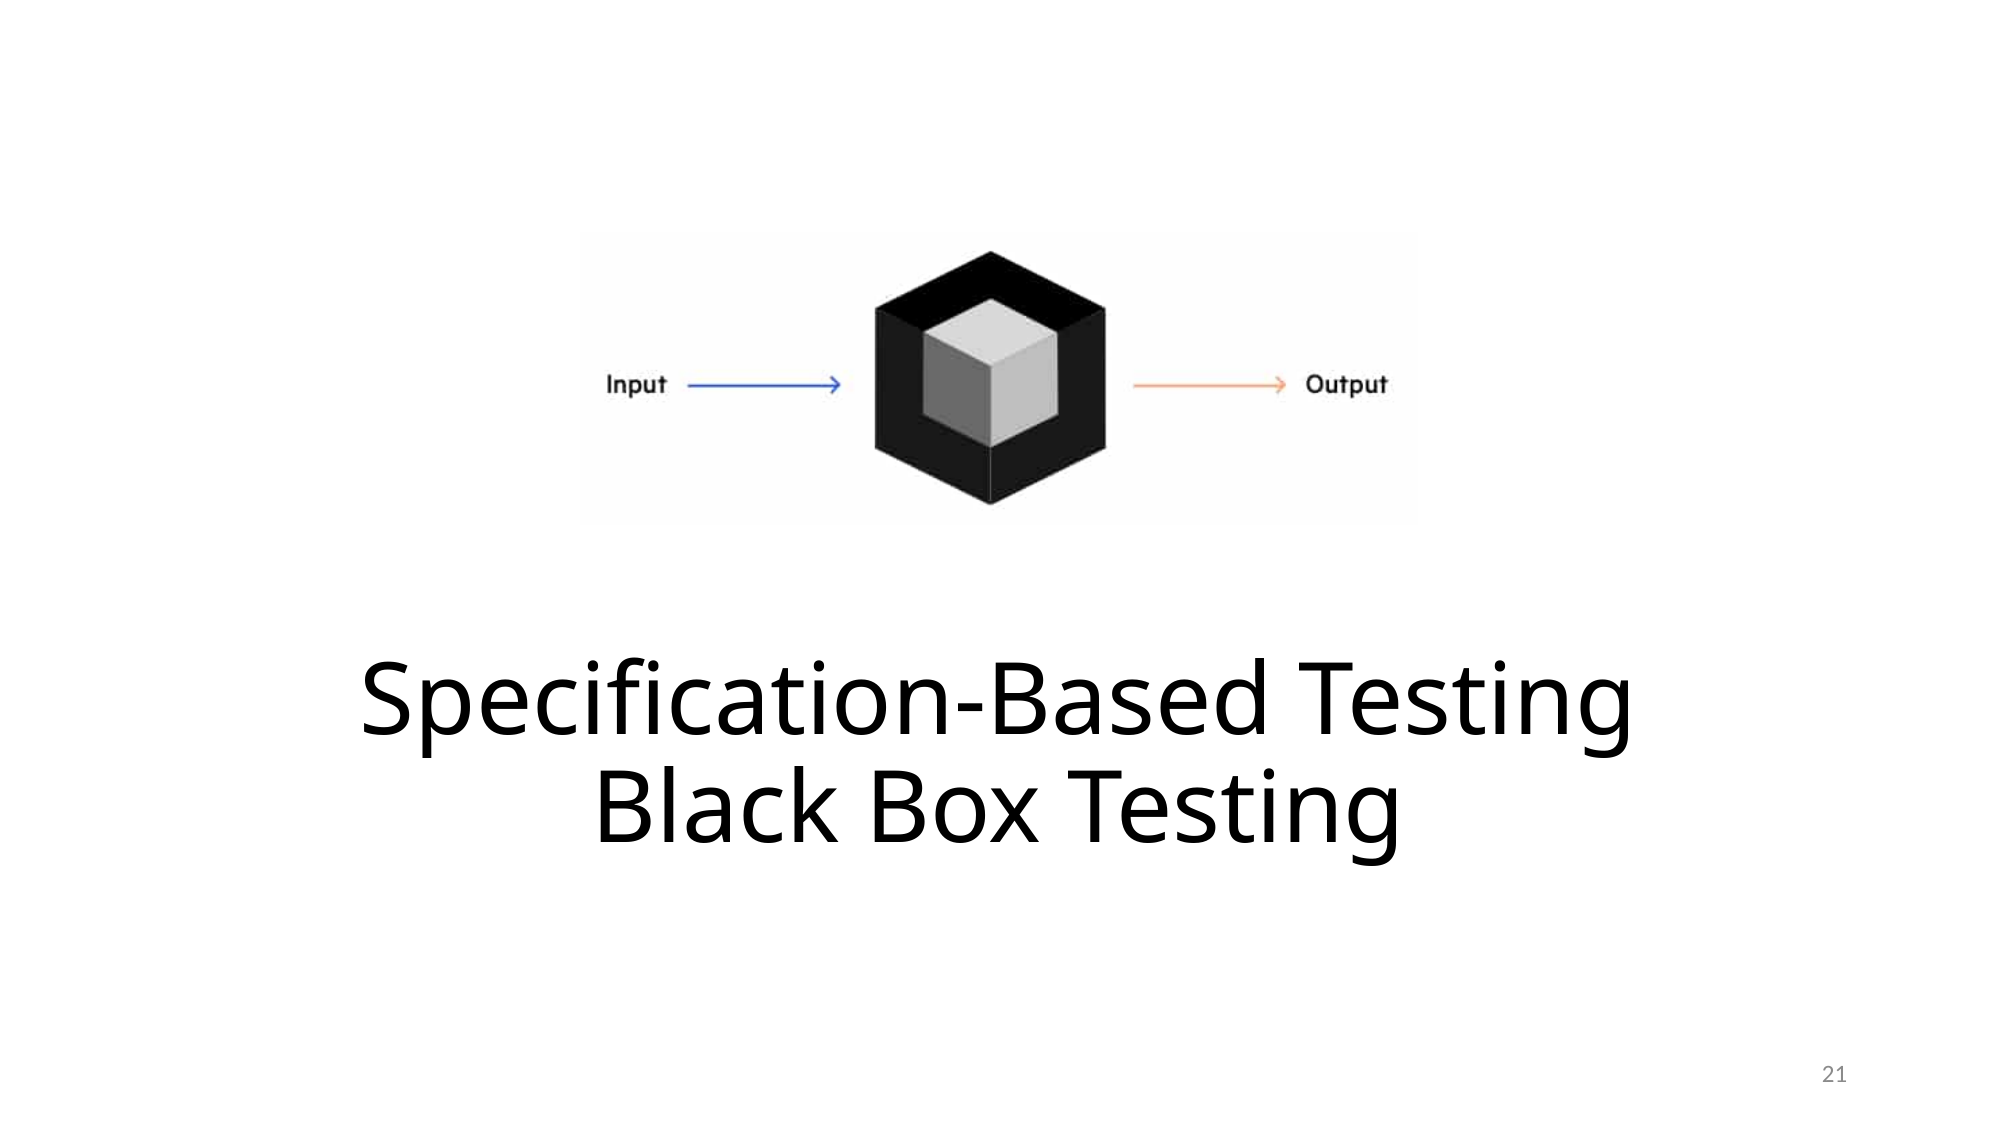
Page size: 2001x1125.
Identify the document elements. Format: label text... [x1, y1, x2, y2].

picture [580, 232, 1418, 525]
title Specification-Based Testing Black Box Testing [136, 280, 1862, 872]
slide_number 21 [1412, 1042, 1863, 1103]
